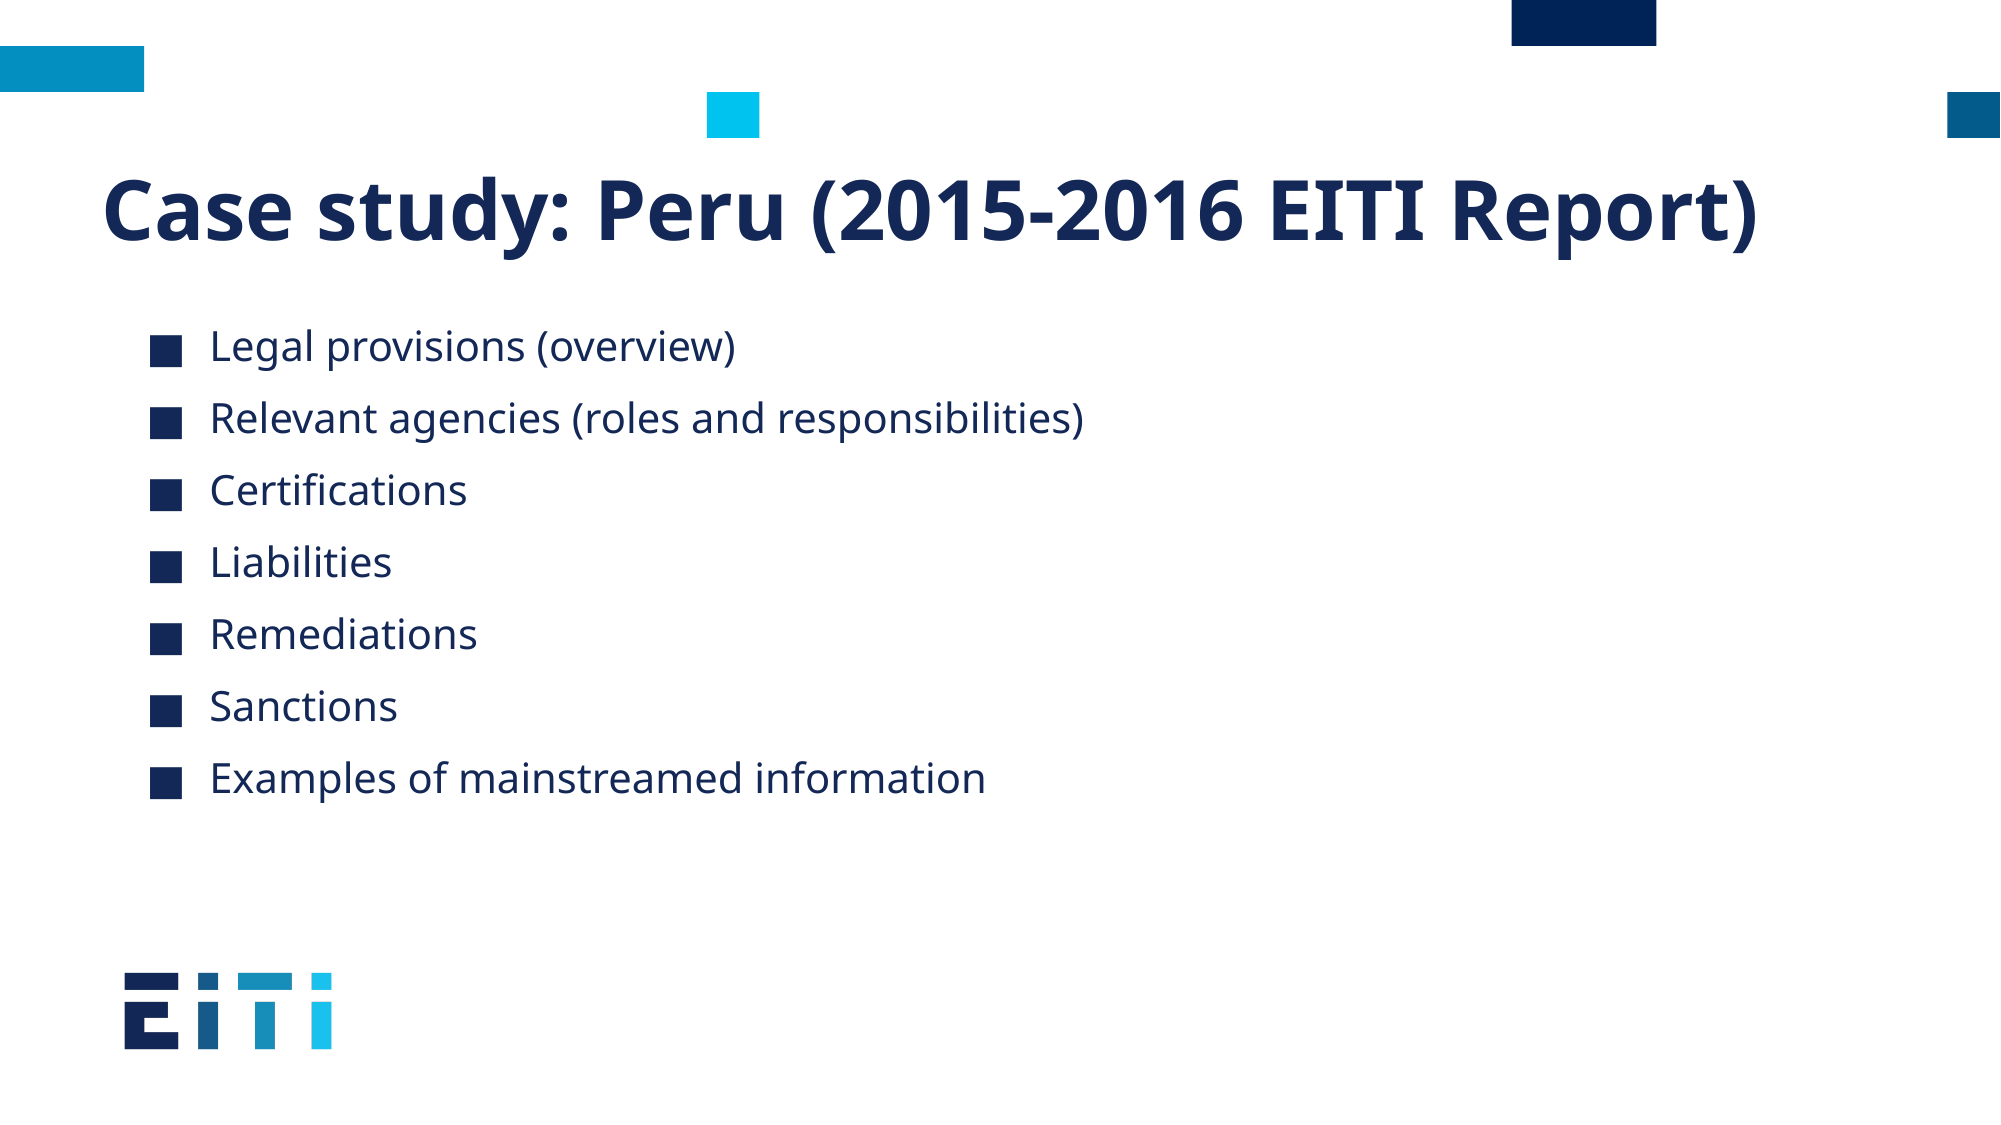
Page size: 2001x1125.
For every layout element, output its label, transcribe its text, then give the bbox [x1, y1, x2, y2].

list Legal provisions (overview) Relevant agencies (roles and responsibilities) Certifications Liabilities Remediations Sanctions Examples of mainstreamed information [131, 316, 1712, 904]
picture [105, 955, 351, 1067]
title Case study: Peru (2015-2016 EITI Report) [86, 161, 1876, 272]
